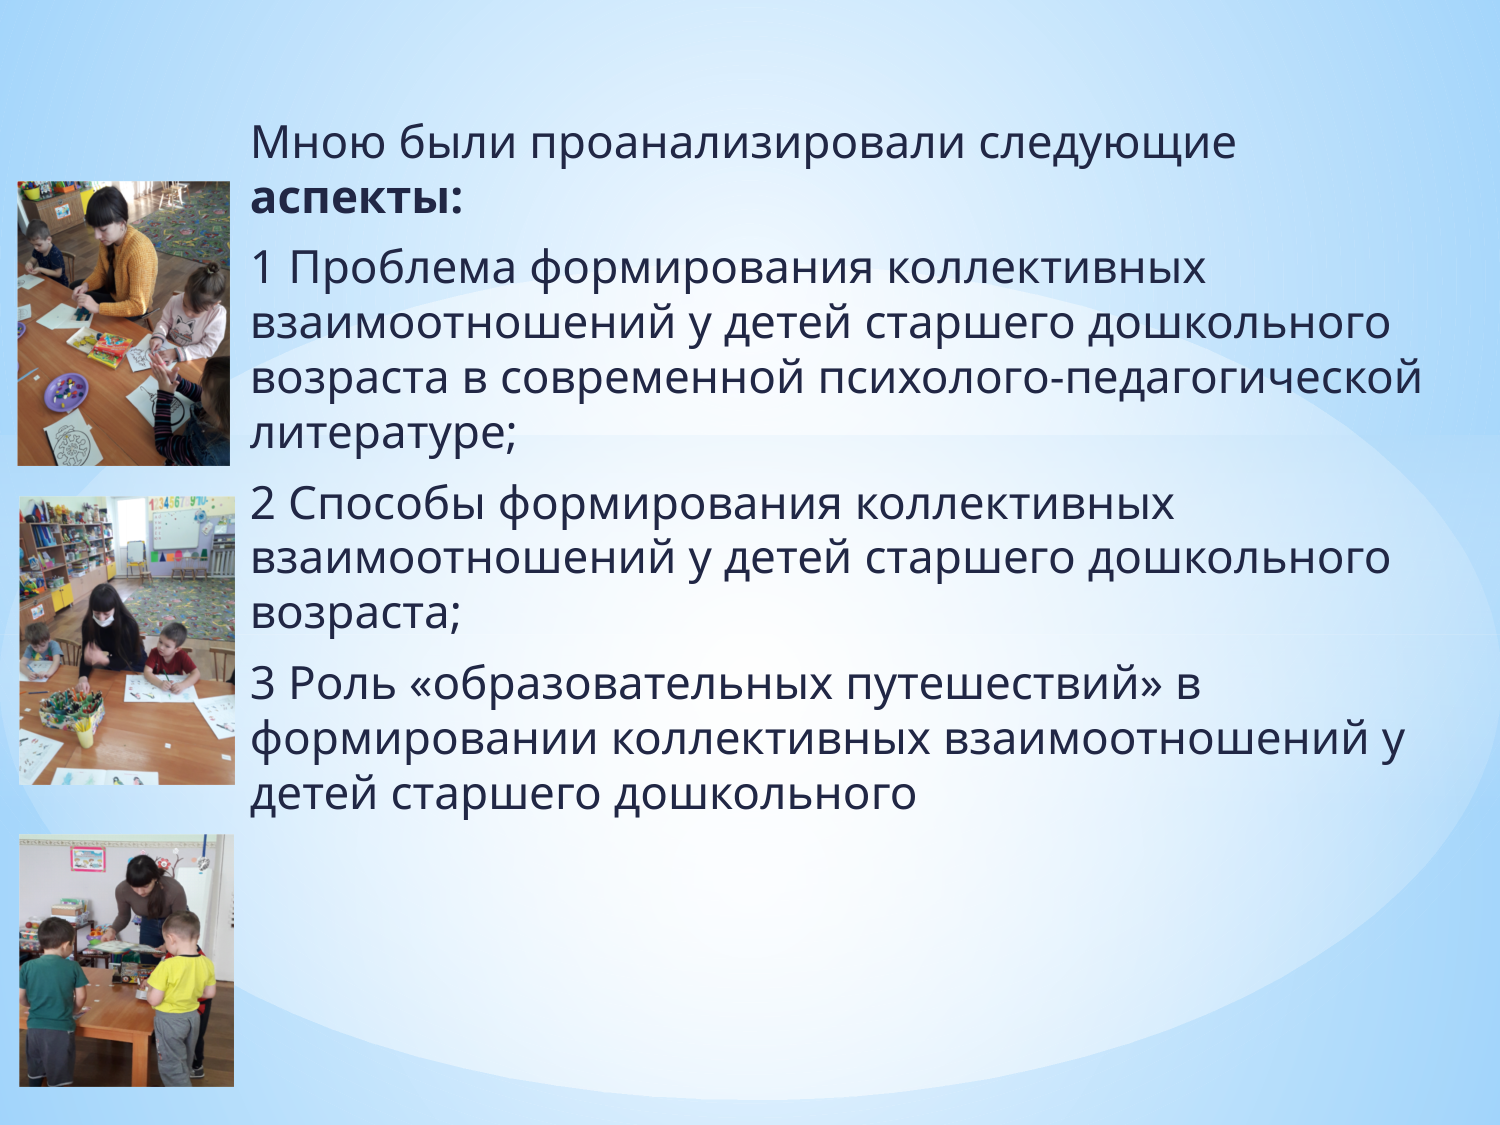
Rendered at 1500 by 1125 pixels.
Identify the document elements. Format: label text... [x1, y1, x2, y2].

picture [0, 497, 272, 784]
picture [0, 182, 266, 466]
picture [0, 835, 253, 1086]
subtitle Мною были проанализировали следующие аспекты: 1 Проблема формирования коллективных взаимоотношений у детей старшего дошкольного возраста в современной психолого-педагогической литературе; 2 Способы формирования коллективных взаимоотношений у детей старшего дошкольного возраста; 3 Роль «образовательных путешествий» в формировании коллективных взаимоотношений у детей старшего дошкольного [234, 105, 1450, 1087]
